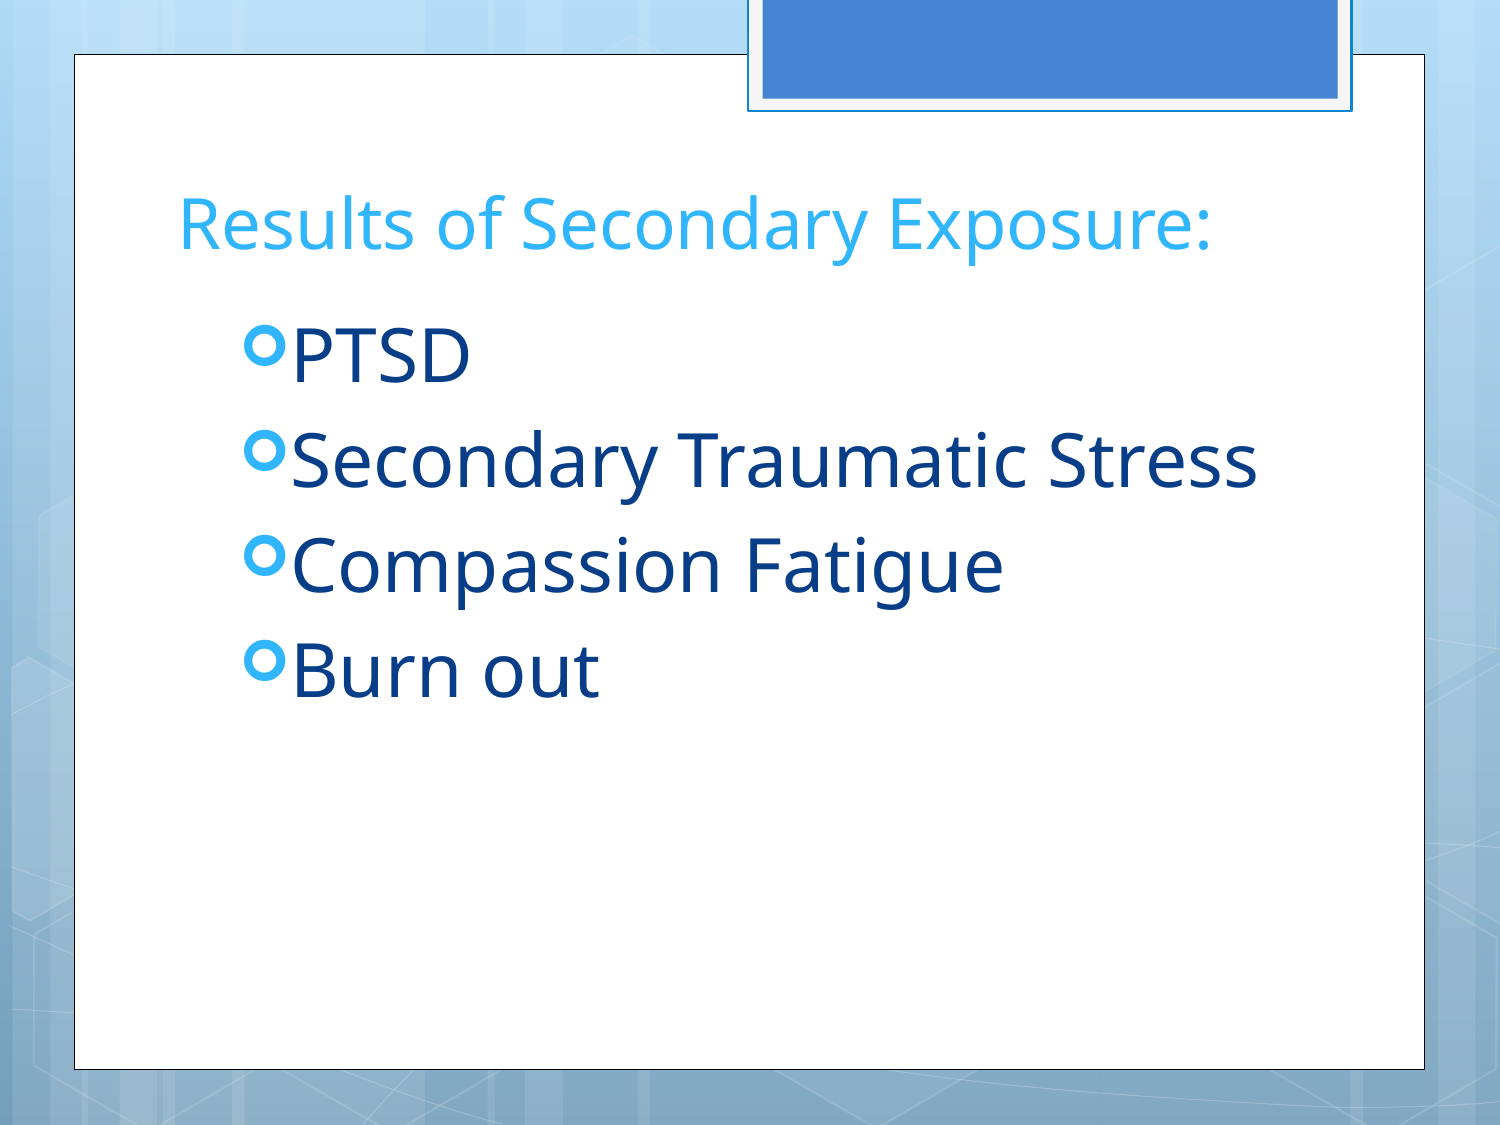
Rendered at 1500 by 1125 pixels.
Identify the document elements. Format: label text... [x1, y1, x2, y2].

list PTSD Secondary Traumatic Stress Compassion Fatigue Burn out [164, 299, 1277, 876]
title Results of Secondary Exposure: [162, 168, 1324, 357]
